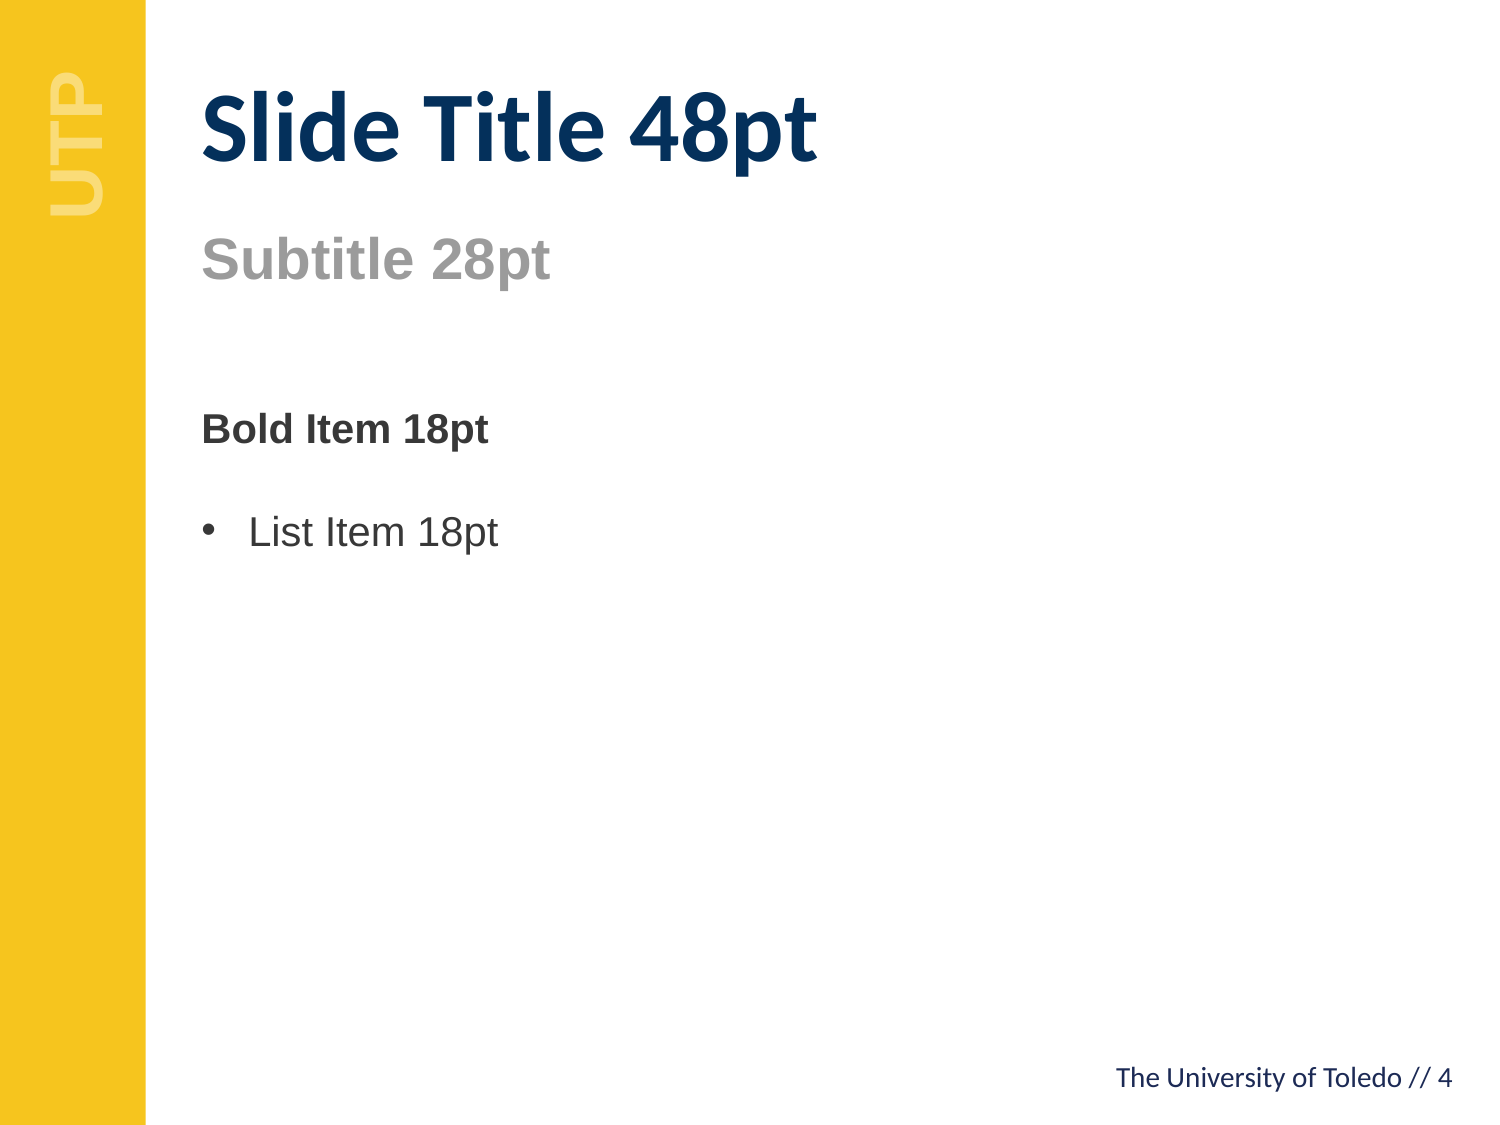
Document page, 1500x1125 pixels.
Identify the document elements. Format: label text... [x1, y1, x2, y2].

list Slide Title 48pt [186, 48, 1460, 194]
footer The University of Toledo // 4 [737, 1046, 1468, 1106]
list Bold Item 18pt [186, 394, 1460, 456]
list List Item 18pt [186, 496, 1460, 747]
list Subtitle 28pt [186, 214, 1460, 337]
